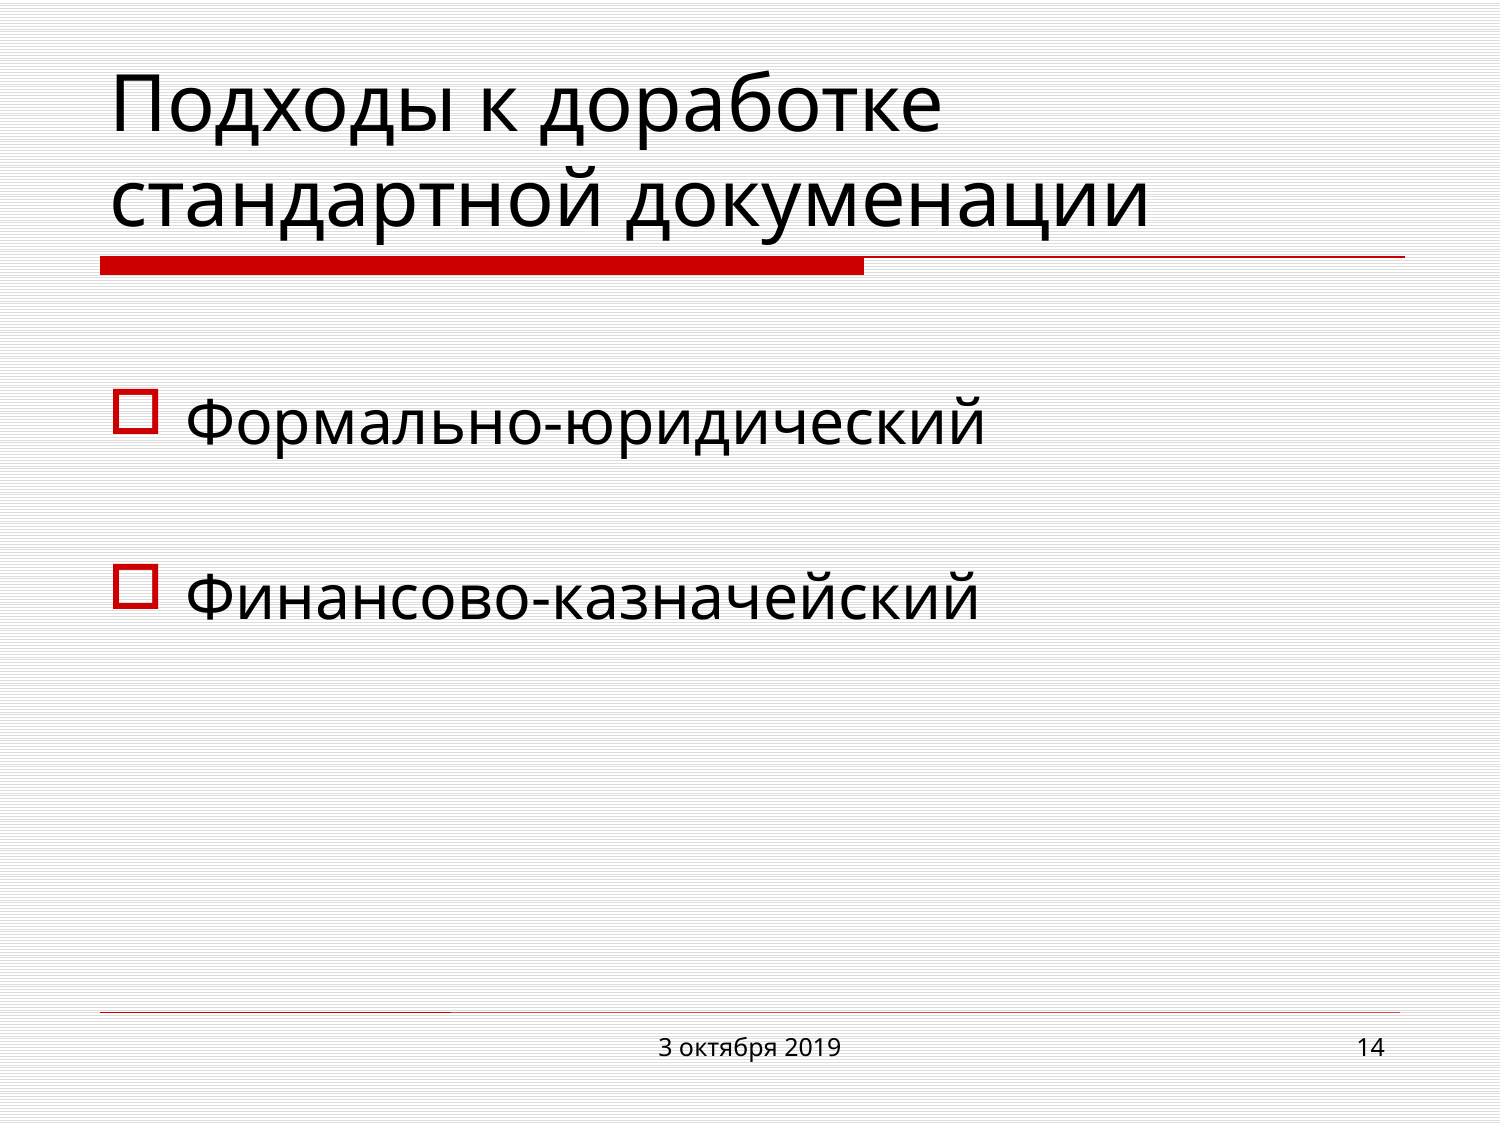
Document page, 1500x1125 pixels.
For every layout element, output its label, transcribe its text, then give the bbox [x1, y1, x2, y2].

list Формально-юридический Финансово-казначейский [92, 287, 1406, 988]
footer 3 октября 2019 [512, 1024, 988, 1103]
title Подходы к доработке стандартной докуменации [93, 49, 1407, 250]
slide_number 14 [1074, 1024, 1401, 1103]
